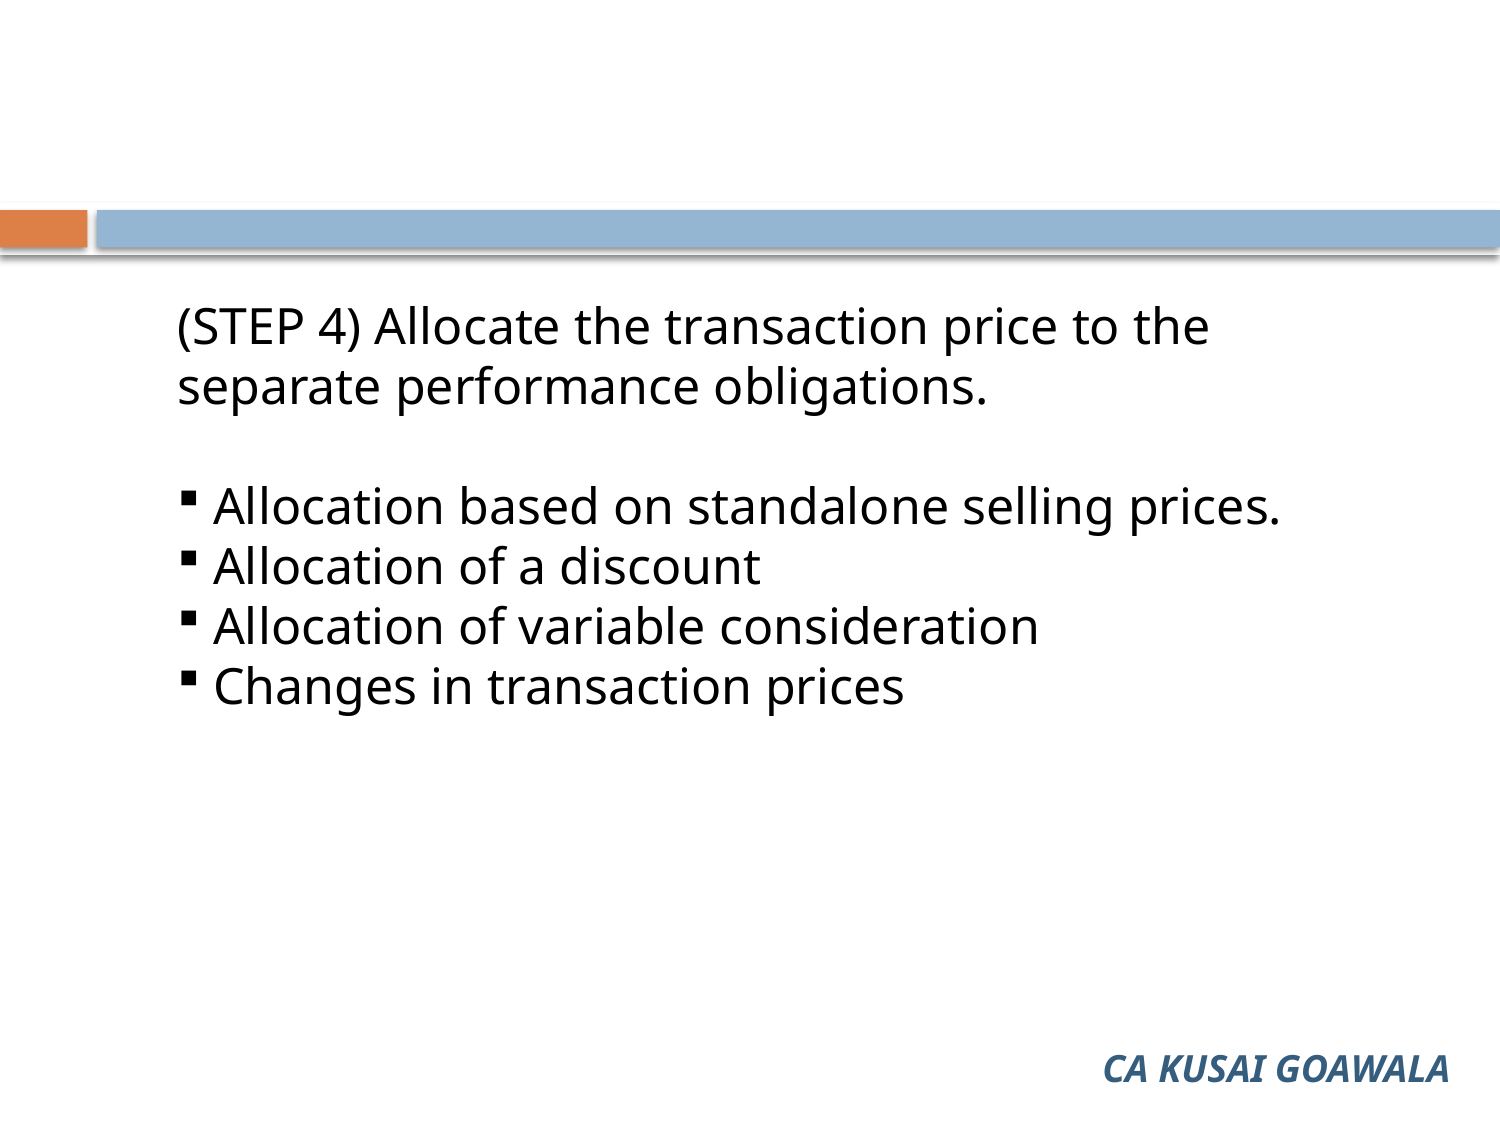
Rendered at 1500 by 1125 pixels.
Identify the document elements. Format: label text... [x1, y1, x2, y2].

text_box CA KUSAI GOAWALA [1087, 1037, 1475, 1098]
text_box (STEP 4) Allocate the transaction price to the separate performance obligations. Allocation based on standalone selling prices. Allocation of a discount Allocation of variable consideration Changes in transaction prices [162, 287, 1338, 768]
